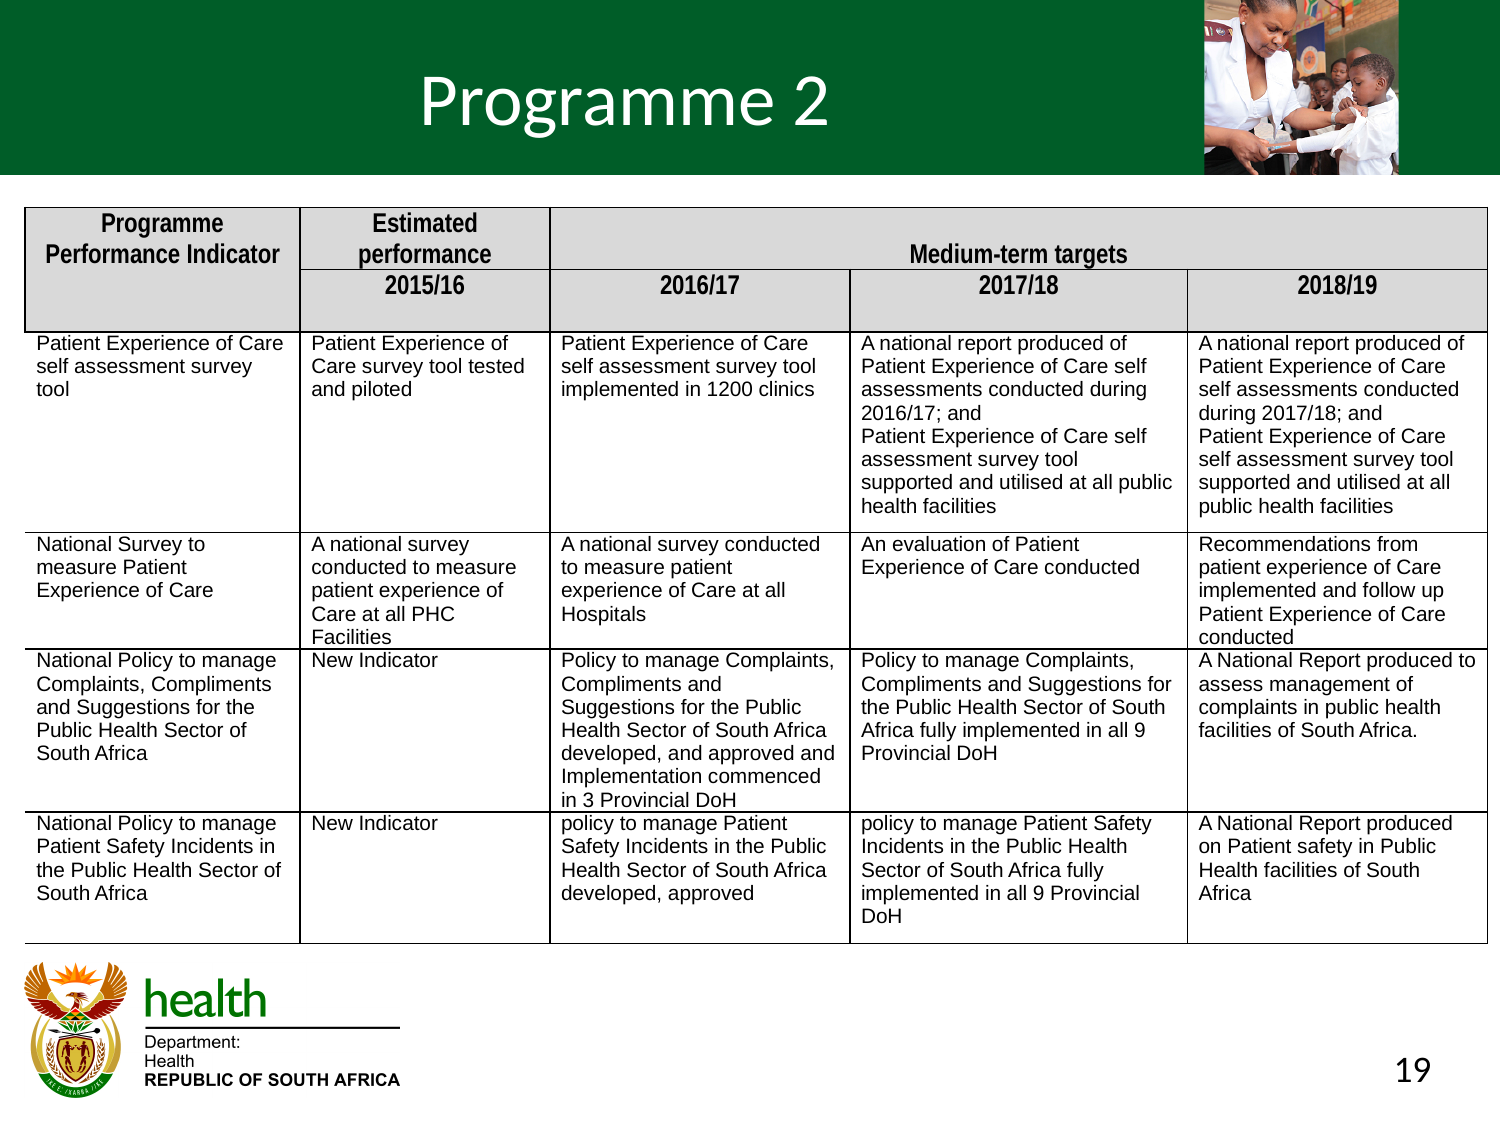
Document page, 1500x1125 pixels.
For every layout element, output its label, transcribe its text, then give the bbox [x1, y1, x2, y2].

table_cell New Indicator [301, 650, 549, 811]
table_cell New Indicator [301, 813, 549, 943]
table_cell National Policy to manage Complaints, Compliments and Suggestions for the Public Health Sector of South Africa [25, 650, 299, 811]
picture [1204, 0, 1399, 175]
slide_number 19 [1362, 1037, 1463, 1098]
table_cell A national report produced of Patient Experience of Care self assessments conducted during 2017/18; and Patient Experience of Care self assessment survey tool supported and utilised at all public health facilities [1188, 333, 1487, 532]
table_cell A national survey conducted to measure patient experience of Care at all Hospitals [551, 533, 849, 648]
table_cell A National Report produced to assess management of complaints in public health facilities of South Africa. [1188, 650, 1487, 811]
table_cell policy to manage Patient Safety Incidents in the Public Health Sector of South Africa fully implemented in all 9 Provincial DoH [851, 813, 1187, 943]
table_cell National Policy to manage Patient Safety Incidents in the Public Health Sector of South Africa [25, 813, 299, 943]
table_cell Patient Experience of Care self assessment survey tool implemented in 1200 clinics [551, 333, 849, 532]
table_cell An evaluation of Patient Experience of Care conducted [851, 533, 1187, 648]
title Programme 2 [75, 42, 1176, 149]
table_header Medium-term targets [551, 208, 1487, 269]
table_cell Recommendations from patient experience of Care implemented and follow up Patient Experience of Care conducted [1188, 533, 1487, 648]
table_cell 2015/16 [301, 270, 549, 331]
table_cell 2018/19 [1188, 270, 1487, 331]
table_cell policy to manage Patient Safety Incidents in the Public Health Sector of South Africa developed, approved [551, 813, 849, 943]
table_cell A national survey conducted to measure patient experience of Care at all PHC Facilities [301, 533, 549, 648]
table_cell Policy to manage Complaints, Compliments and Suggestions for the Public Health Sector of South Africa developed, and approved and Implementation commenced in 3 Provincial DoH [551, 650, 849, 811]
table_cell Patient Experience of Care self assessment survey tool [25, 333, 299, 532]
table_cell A national report produced of Patient Experience of Care self assessments conducted during 2016/17; and Patient Experience of Care self assessment survey tool supported and utilised at all public health facilities [851, 333, 1187, 532]
table_header Programme Performance Indicator [26, 208, 299, 331]
table_cell Policy to manage Complaints, Compliments and Suggestions for the Public Health Sector of South Africa fully implemented in all 9 Provincial DoH [851, 650, 1187, 811]
table_cell A National Report produced on Patient safety in Public Health facilities of South Africa [1188, 813, 1487, 943]
table_cell Patient Experience of Care survey tool tested and piloted [301, 333, 549, 532]
table_cell National Survey to measure Patient Experience of Care [25, 533, 299, 648]
table_cell 2017/18 [851, 270, 1187, 331]
table_header Estimated performance [301, 208, 549, 269]
table_cell 2016/17 [551, 270, 849, 331]
picture [24, 962, 400, 1098]
